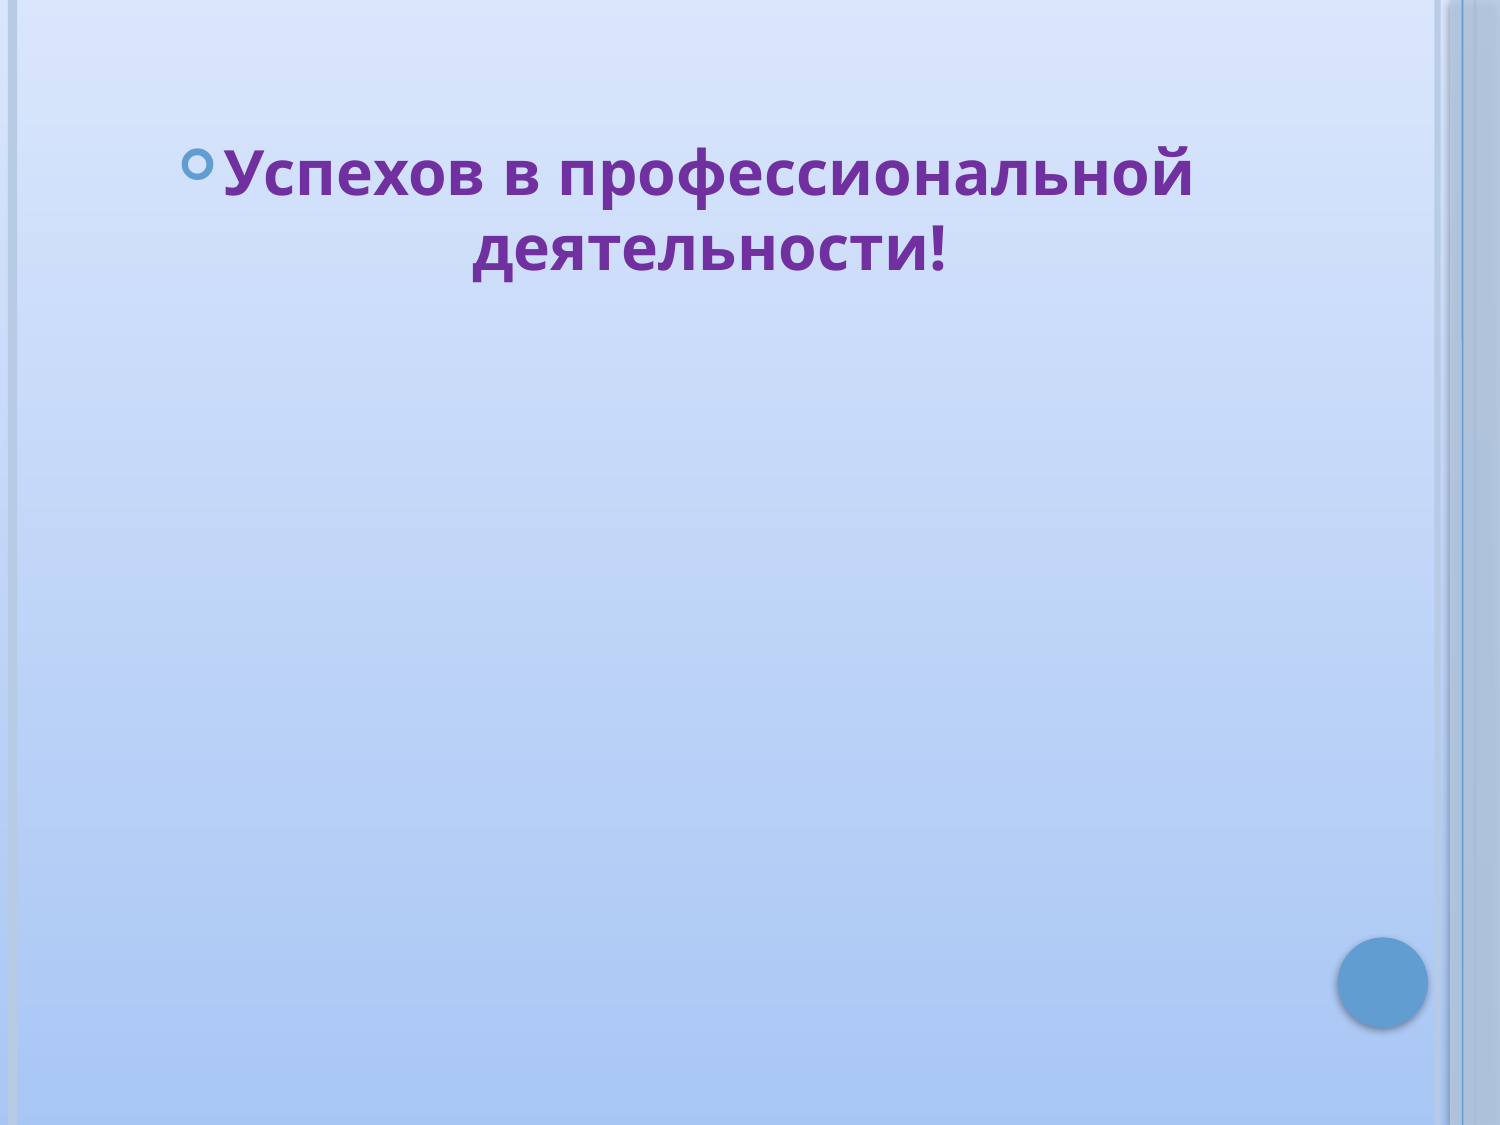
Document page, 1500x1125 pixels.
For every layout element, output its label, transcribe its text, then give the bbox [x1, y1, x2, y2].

list Успехов в профессиональной деятельности! [75, 125, 1300, 1062]
